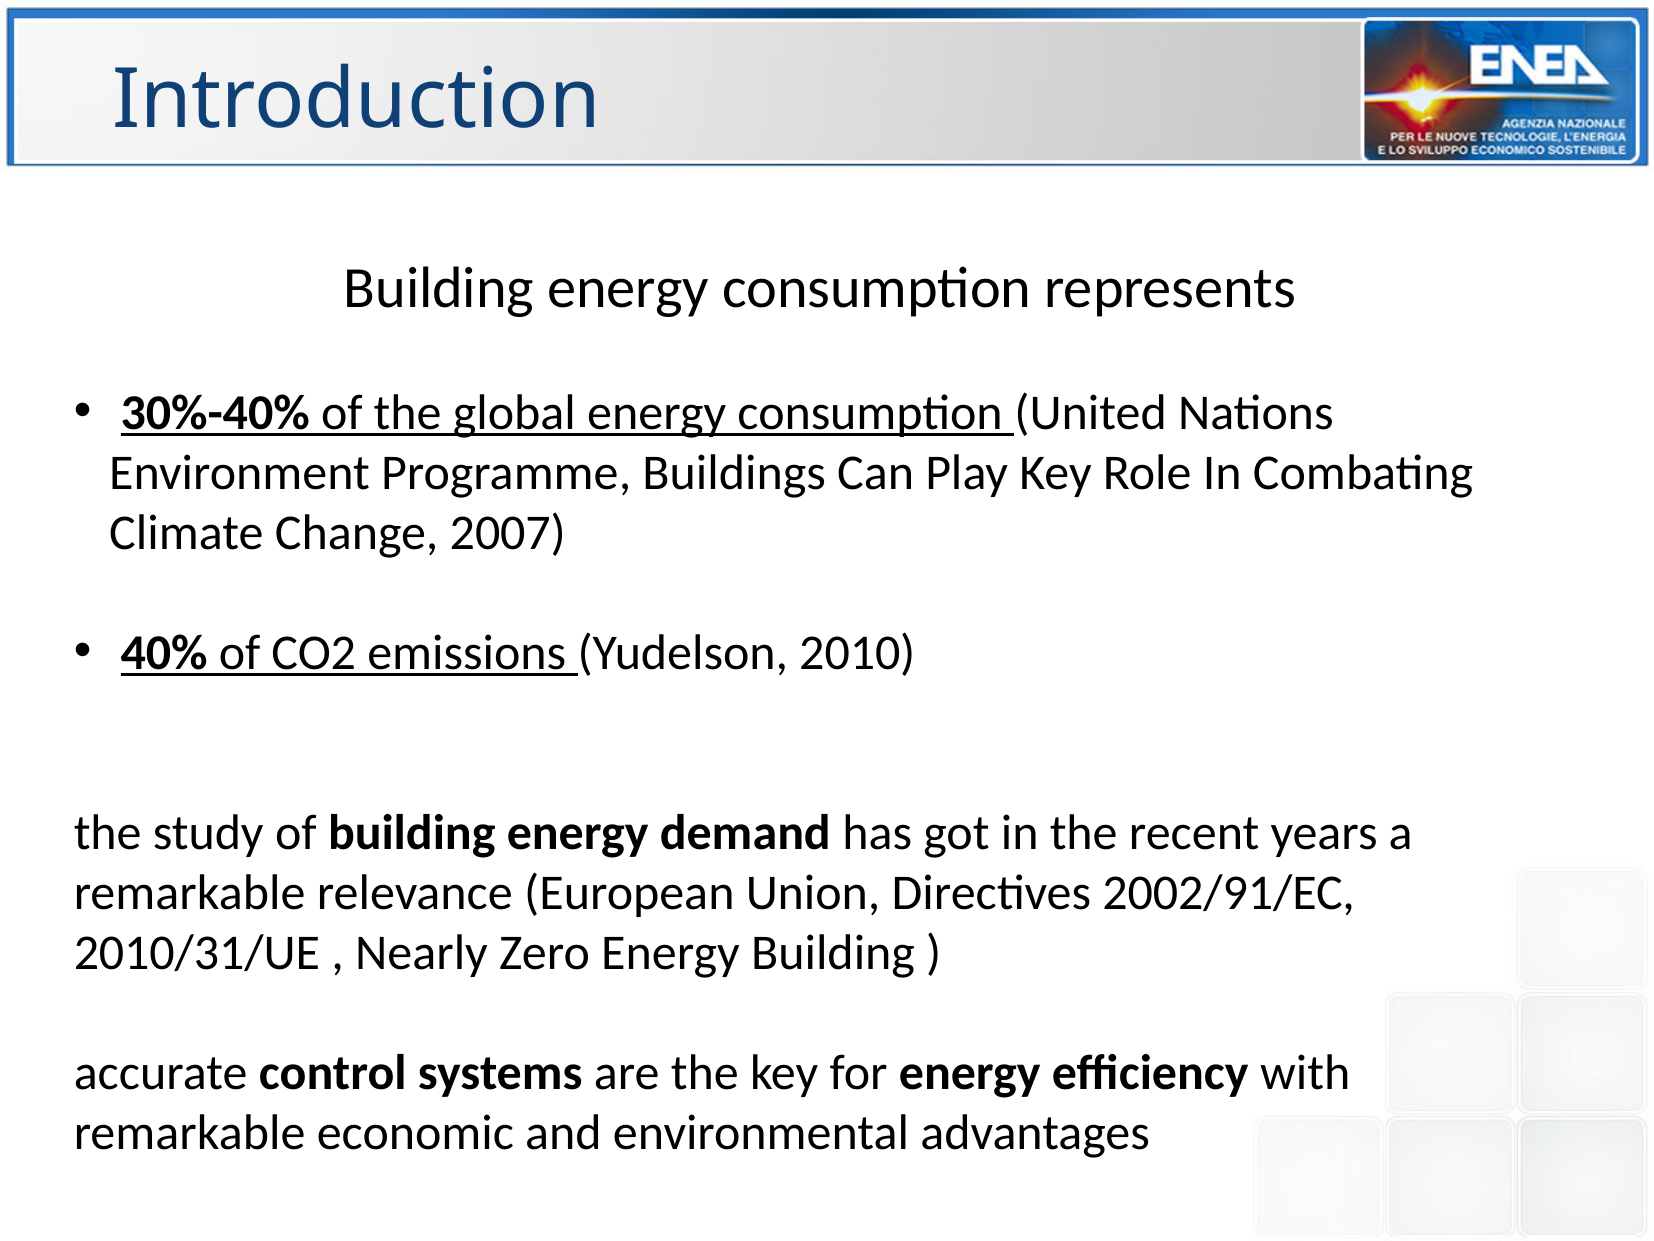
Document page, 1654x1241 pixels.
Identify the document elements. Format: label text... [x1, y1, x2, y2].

picture [0, 0, 1654, 1241]
text_box Introduction [97, 45, 1335, 144]
text_box Building energy consumption represents 30%-40% of the global energy consumption (United Nations Environment Programme, Buildings Can Play Key Role In Combating Climate Change, 2007) 40% of CO2 emissions (Yudelson, 2010) the study of building energy demand has got in the recent years a remarkable relevance (European Union, Directives 2002/91/EC, 2010/31/UE , Nearly Zero Energy Building ) accurate control systems are the key for energy efficiency with remarkable economic and environmental advantages [59, 241, 1595, 1167]
